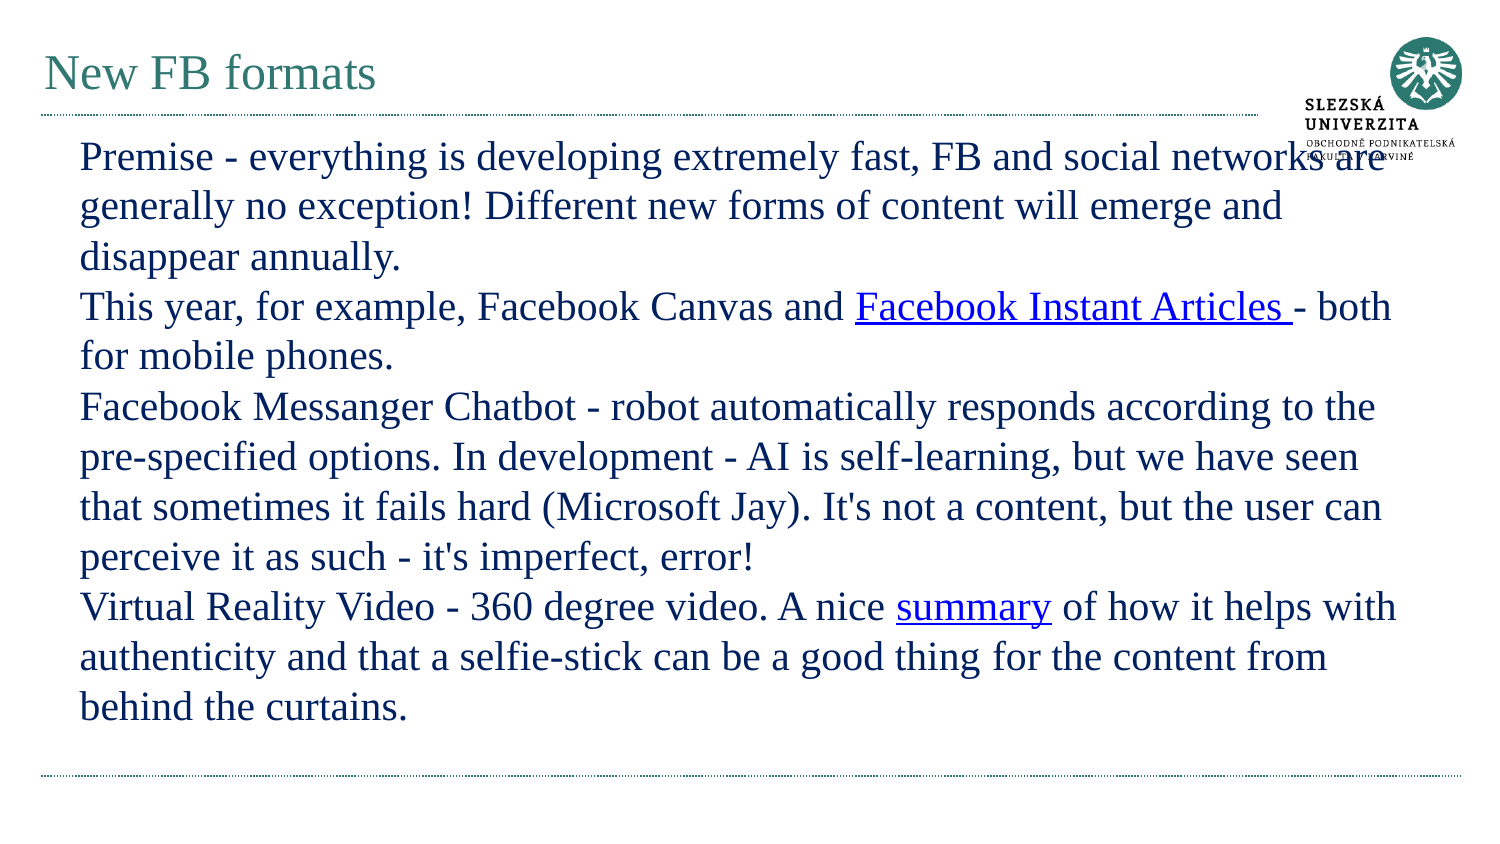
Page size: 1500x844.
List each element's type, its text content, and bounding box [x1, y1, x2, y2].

title New FB formats [29, 32, 668, 116]
picture [1305, 37, 1462, 160]
list Premise - everything is developing extremely fast, FB and social networks are generally no exception! Different new forms of content will emerge and disappear annually. This year, for example, Facebook Canvas and Facebook Instant Articles - both for mobile phones. Facebook Messanger Chatbot - robot automatically responds according to the pre-specified options. In development - AI is self-learning, but we have seen that sometimes it fails hard (Microsoft Jay). It's not a content, but the user can perceive it as such - it's imperfect, error! Virtual Reality Video - 360 degree video. A nice summary of how it helps with authenticity and that a selfie-stick can be a good thing for the content from behind the curtains. [64, 120, 1424, 618]
